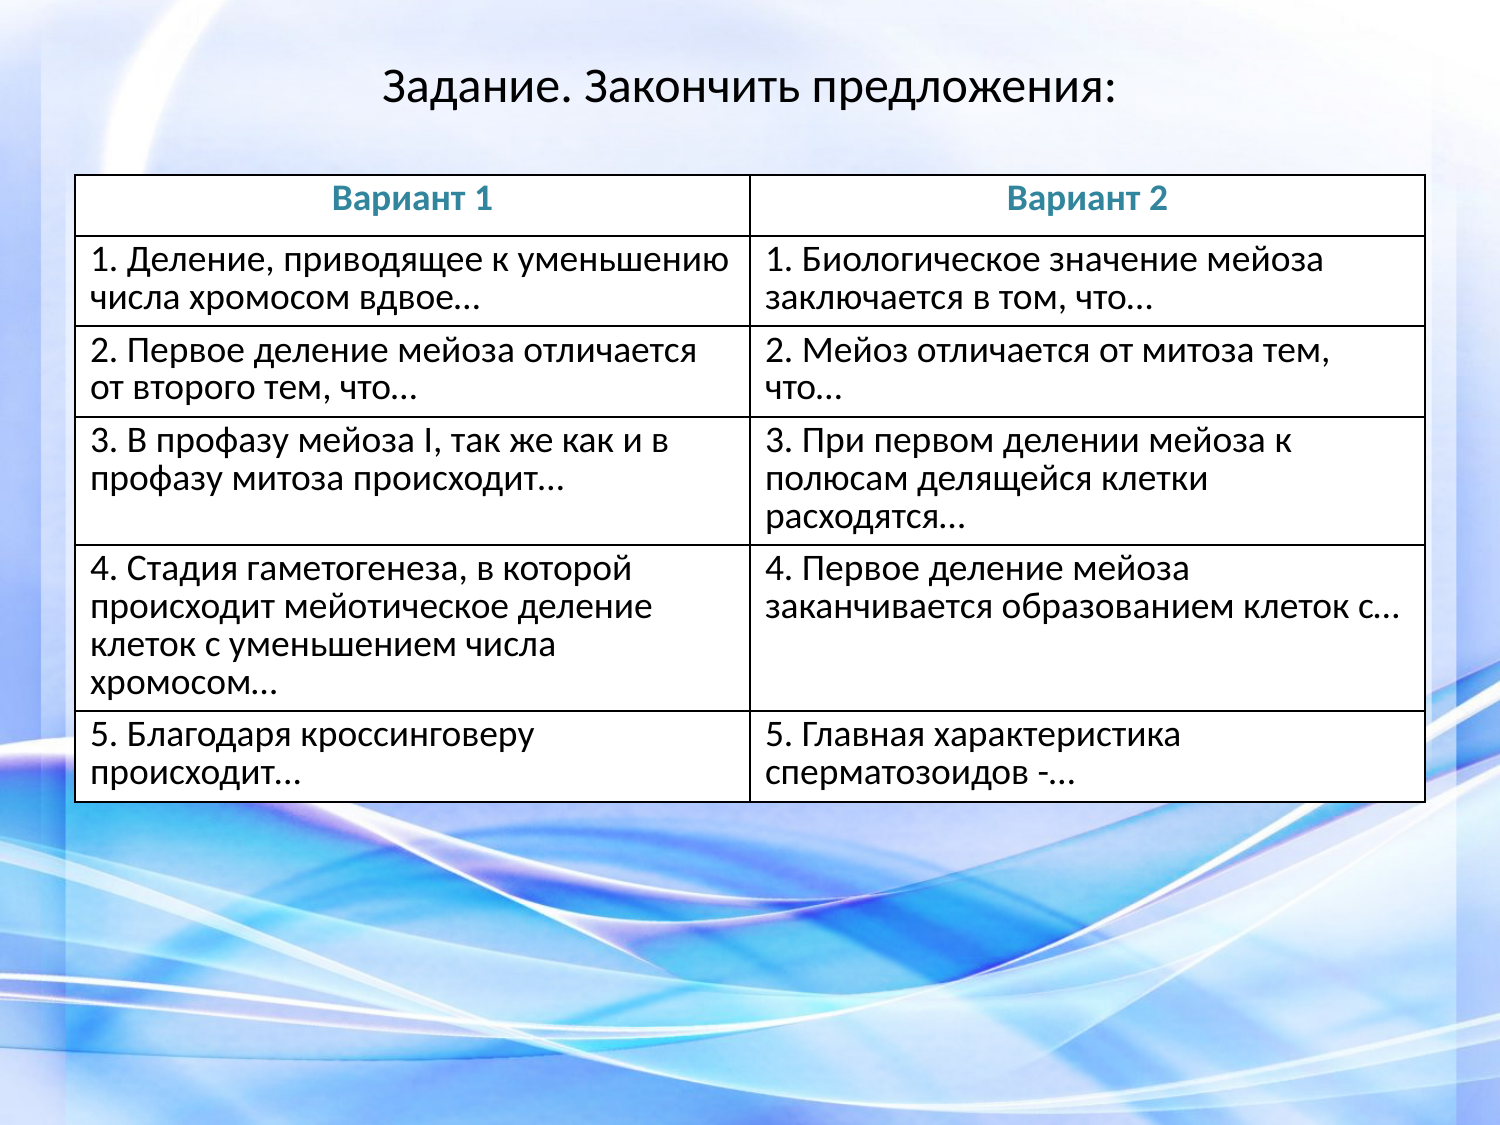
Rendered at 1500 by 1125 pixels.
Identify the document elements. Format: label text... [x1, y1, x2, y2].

table_cell 2. Первое деление мейоза отличается от второго тем, что… [76, 327, 749, 416]
picture [0, 0, 1500, 1125]
table_cell 3. При первом делении мейоза к полюсам делящейся клетки расходятся… [751, 418, 1424, 544]
table_cell 4. Стадия гаметогенеза, в которой происходит мейотическое деление клеток с уменьшением числа хромосом… [76, 546, 749, 710]
table_cell 1. Биологическое значение мейоза заключается в том, что… [751, 237, 1424, 325]
table_cell 4. Первое деление мейоза заканчивается образованием клеток с… [751, 546, 1424, 710]
table_cell 1. Деление, приводящее к уменьшению числа хромосом вдвое… [76, 237, 749, 325]
table_cell 3. В профазу мейоза I, так же как и в профазу митоза происходит… [76, 418, 749, 544]
table_cell 5. Главная характеристика сперматозоидов -… [751, 712, 1424, 801]
table_header Вариант 1 [76, 176, 749, 235]
table_cell 2. Мейоз отличается от митоза тем, что… [751, 327, 1424, 416]
table_header Вариант 2 [751, 176, 1424, 235]
title Задание. Закончить предложения: [74, 44, 1426, 174]
table_cell 5. Благодаря кроссинговеру происходит... [76, 712, 749, 801]
